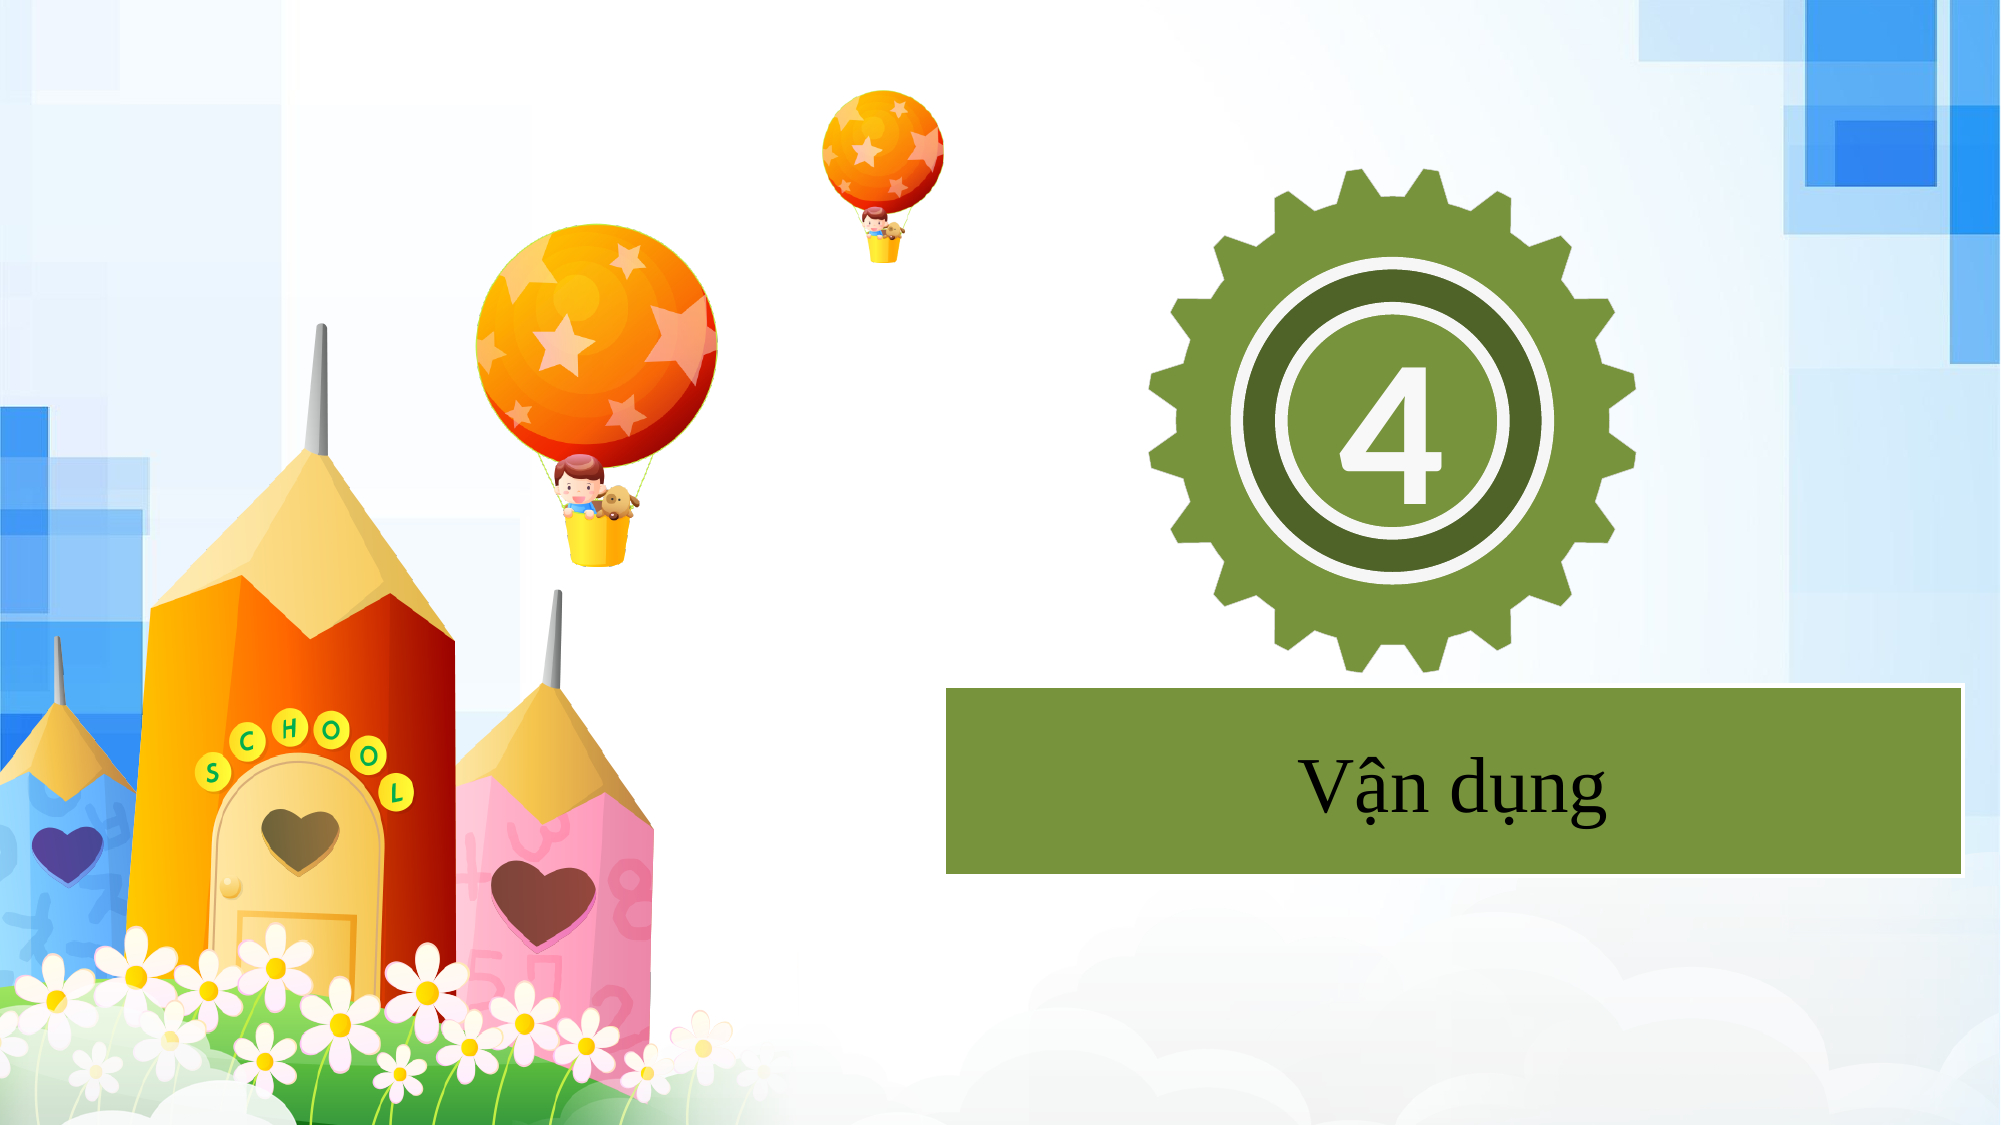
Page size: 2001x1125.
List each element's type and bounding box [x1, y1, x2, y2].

picture [0, 0, 2001, 1125]
text_box [1148, 168, 1637, 674]
